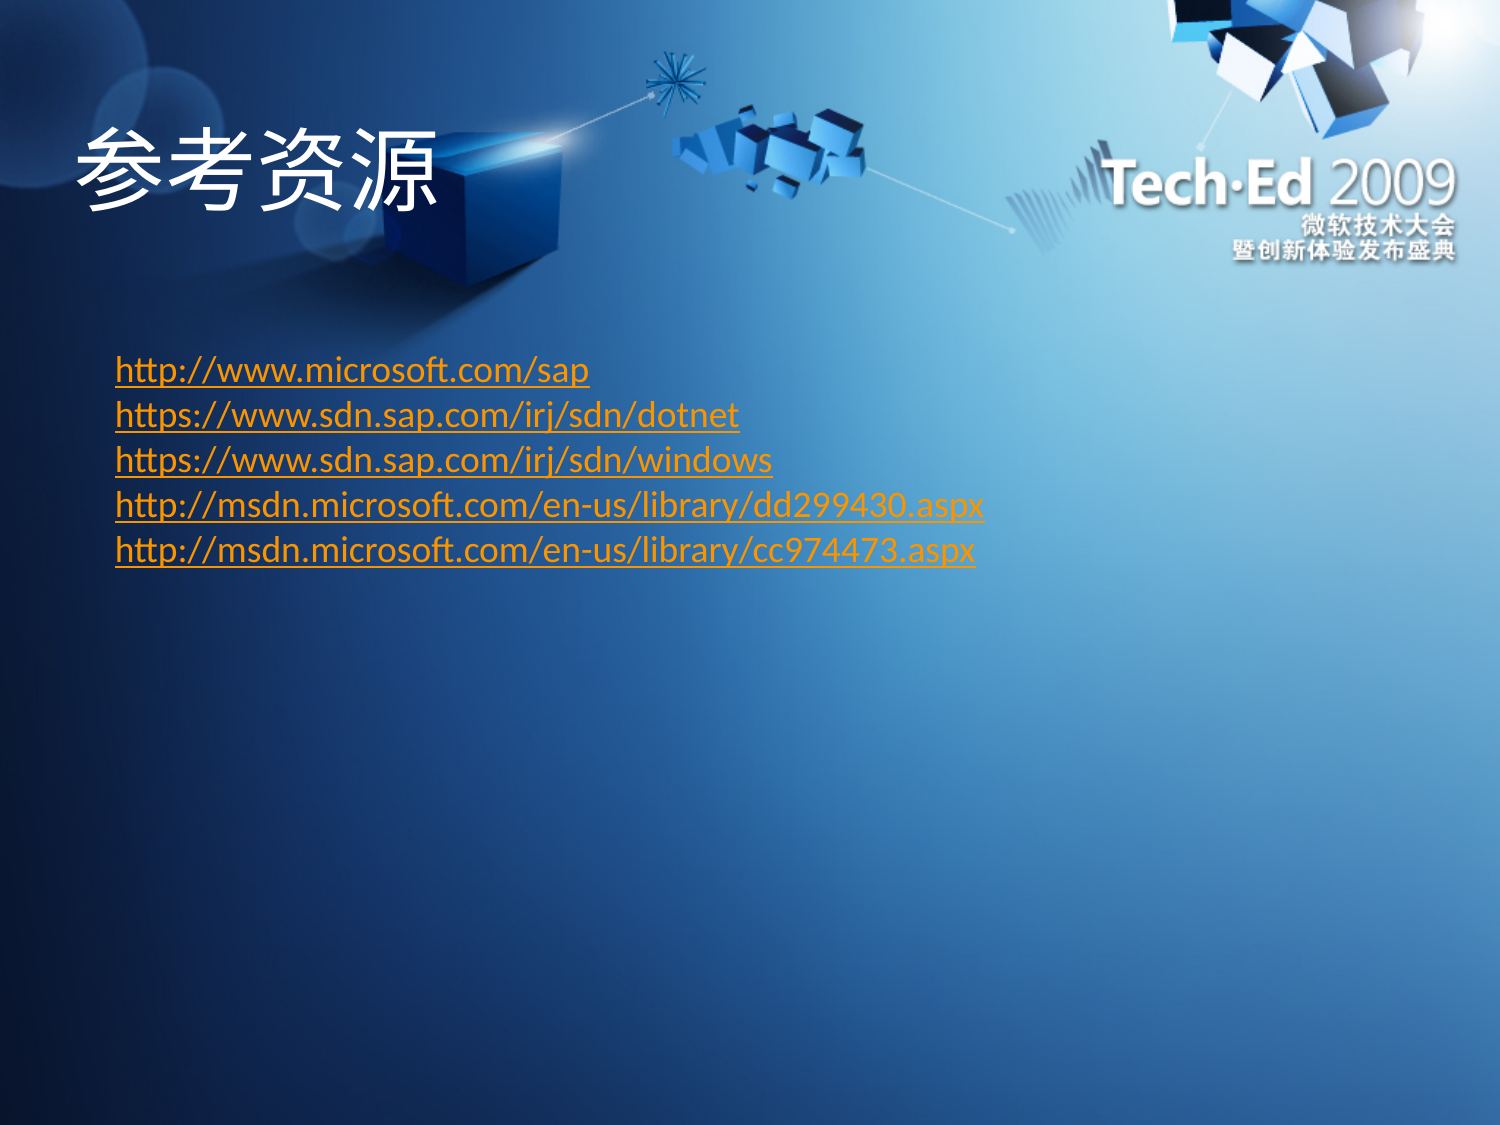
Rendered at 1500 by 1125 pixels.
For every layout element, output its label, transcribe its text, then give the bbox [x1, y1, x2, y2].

text_box http://www.microsoft.com/sap https://www.sdn.sap.com/irj/sdn/dotnet https://www.sdn.sap.com/irj/sdn/windows http://msdn.microsoft.com/en-us/library/dd299430.aspx http://msdn.microsoft.com/en-us/library/cc974473.aspx [100, 338, 1034, 623]
picture [0, 0, 1500, 1125]
title 参考资源 [58, 105, 1409, 293]
